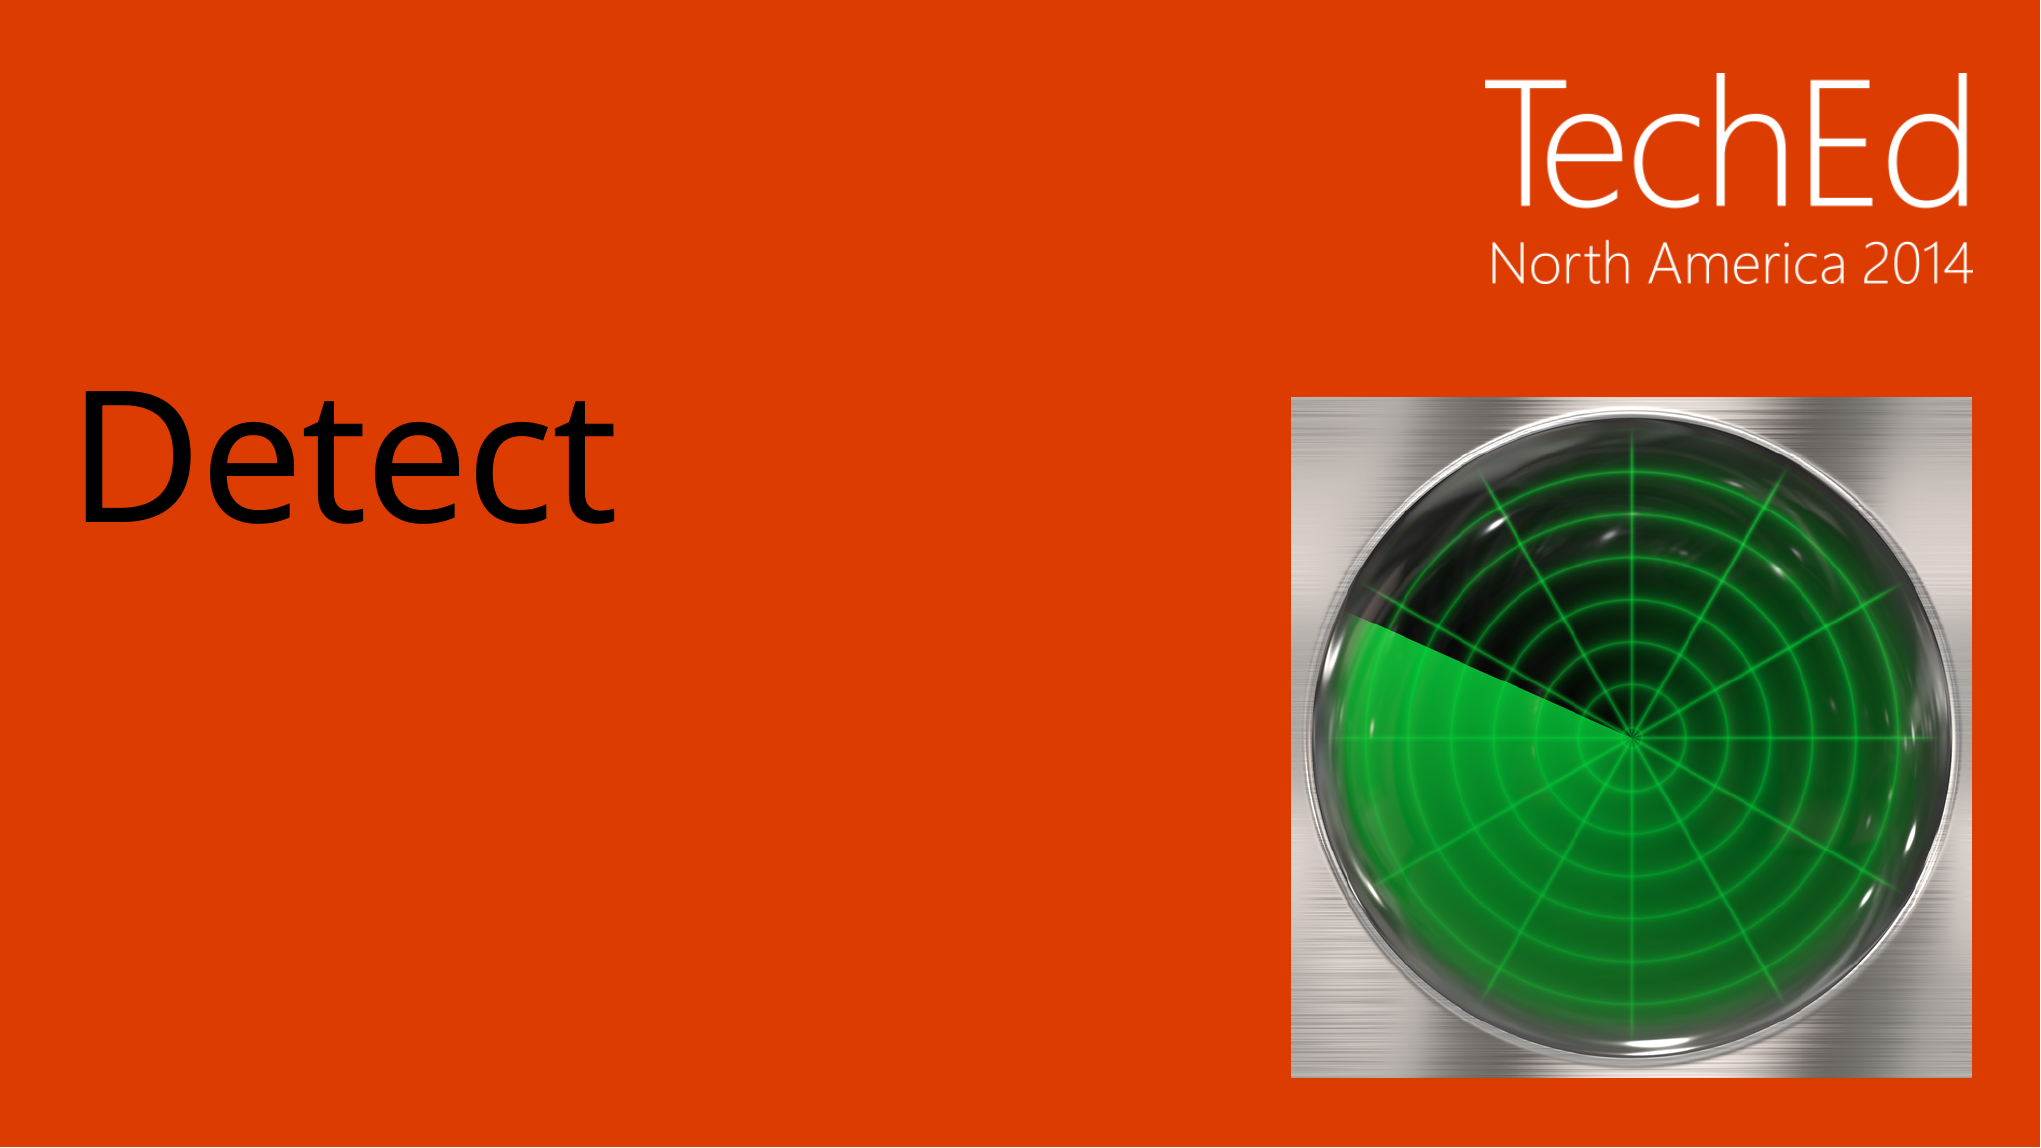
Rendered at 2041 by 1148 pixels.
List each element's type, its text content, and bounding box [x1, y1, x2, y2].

picture [1485, 73, 1973, 284]
picture [1291, 397, 1972, 1079]
title Detect [45, 348, 1996, 650]
